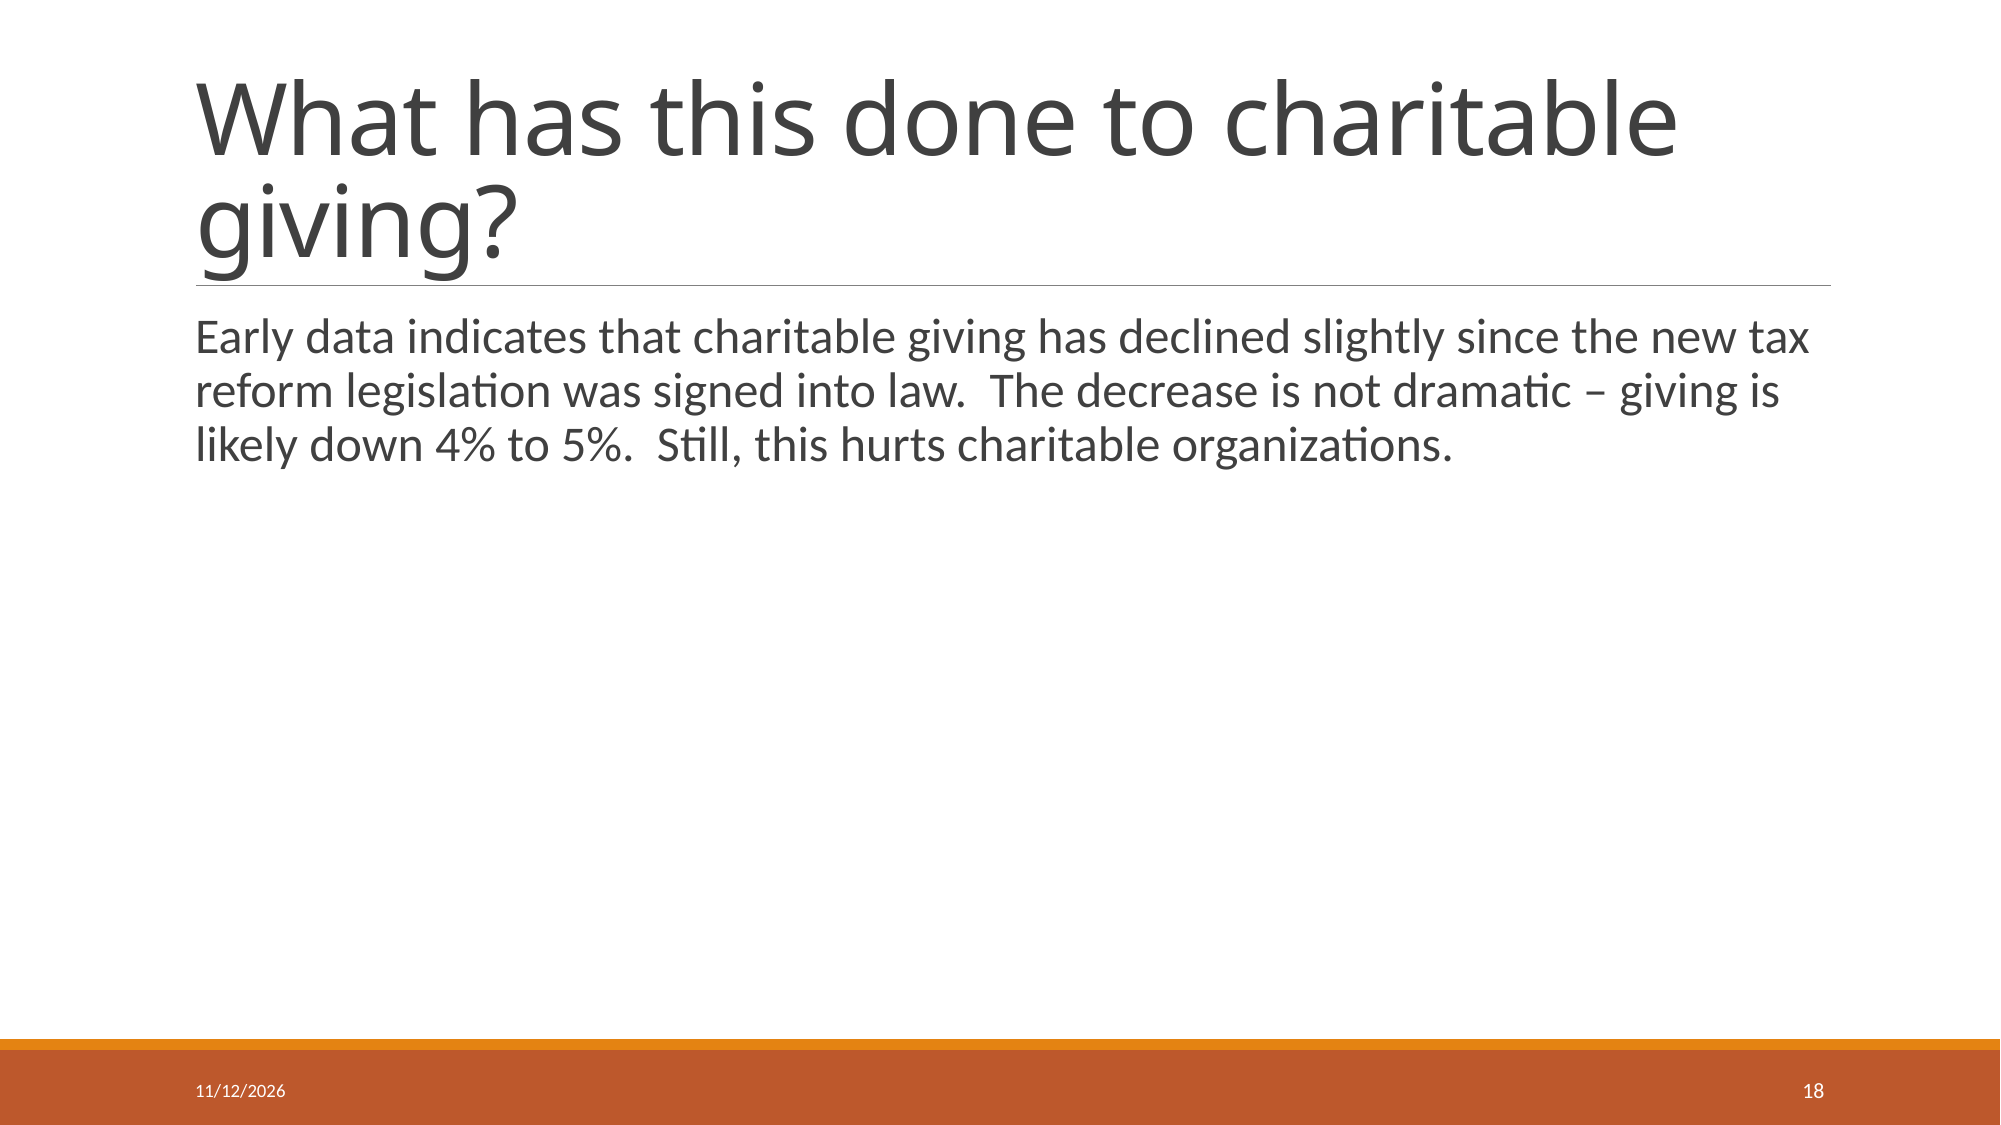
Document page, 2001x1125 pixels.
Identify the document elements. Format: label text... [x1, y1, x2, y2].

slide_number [180, 1059, 586, 1120]
list Early data indicates that charitable giving has declined slightly since the new tax reform legislation was signed into law. The decrease is not dramatic – giving is likely down 4% to 5%. Still, this hurts charitable organizations. [180, 302, 1830, 963]
title What has this done to charitable giving? [180, 47, 1830, 285]
slide_number 18 [1624, 1059, 1840, 1120]
